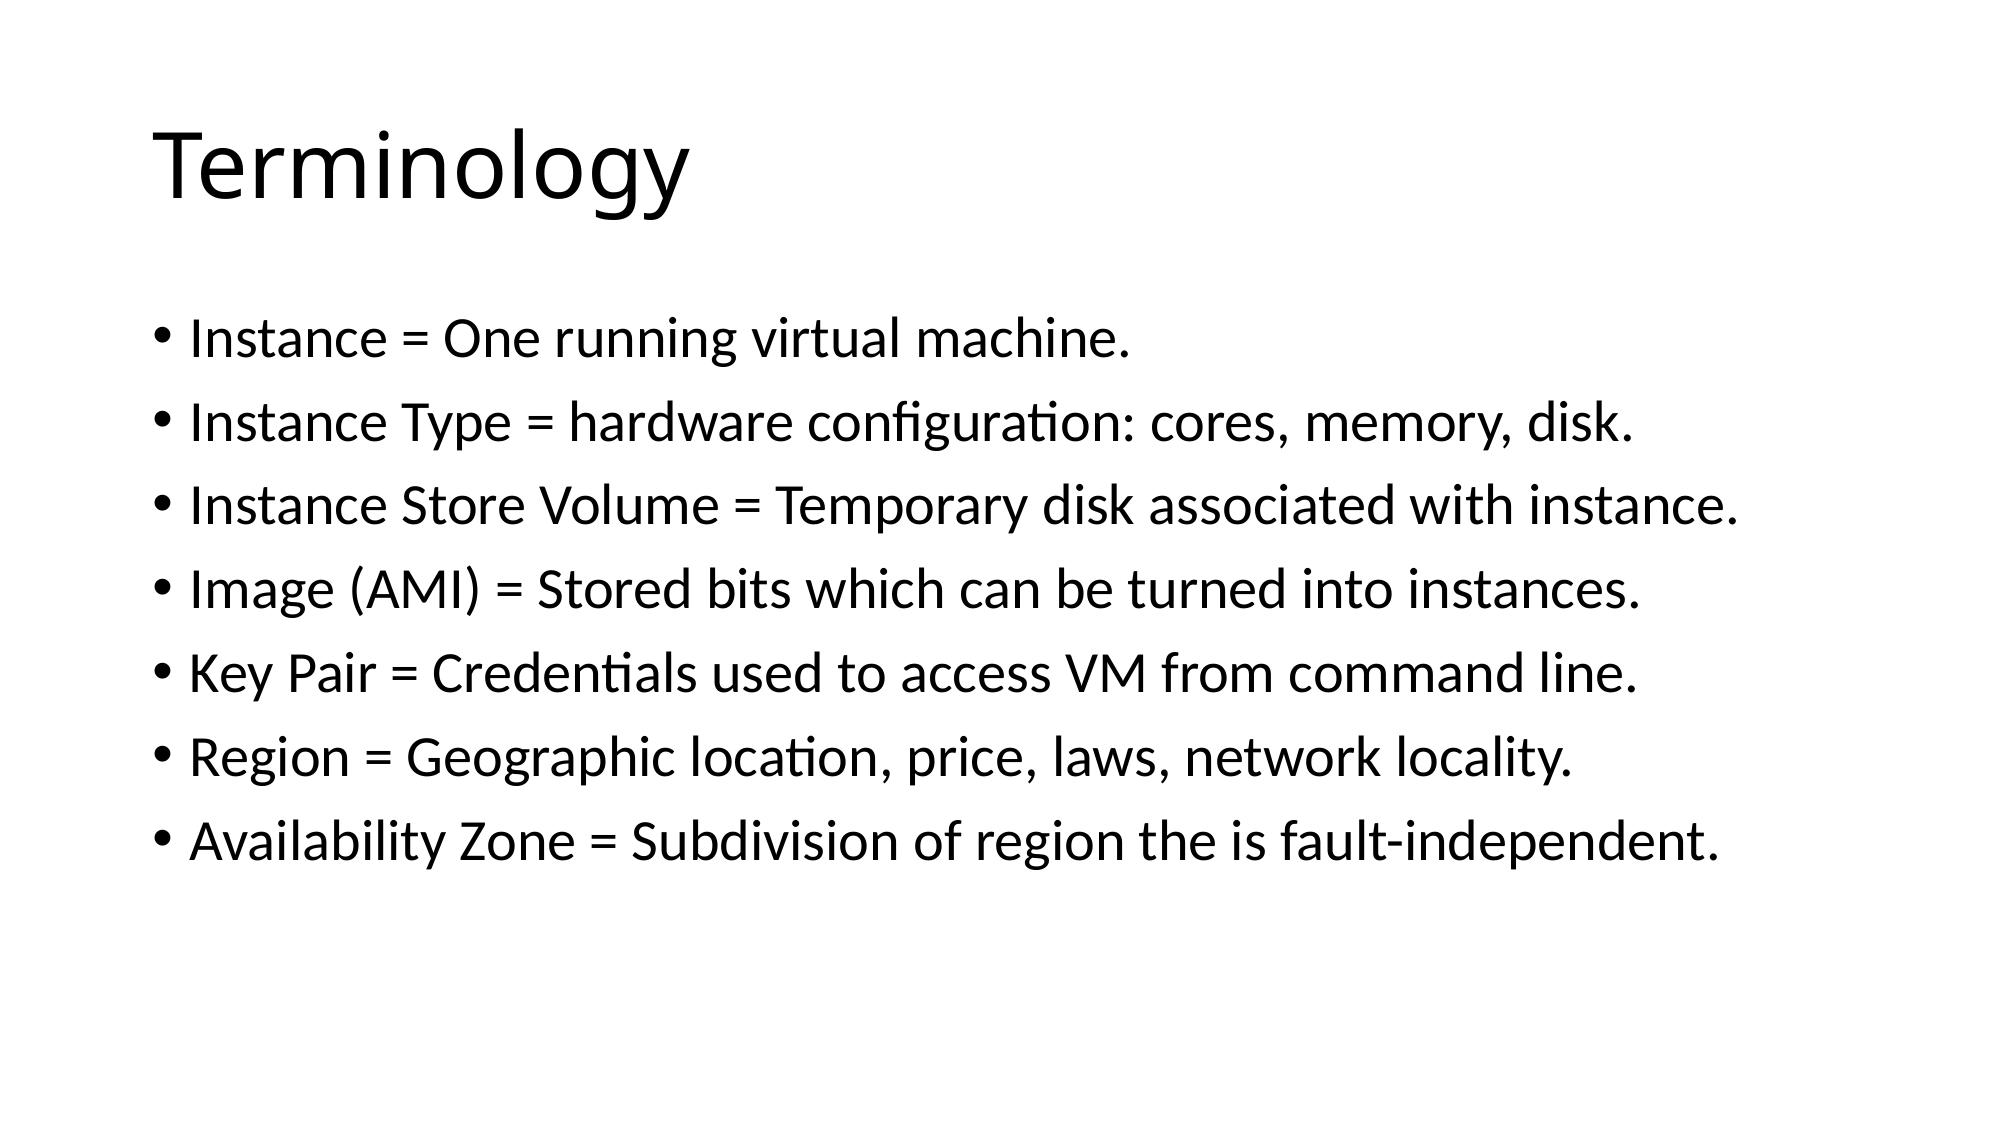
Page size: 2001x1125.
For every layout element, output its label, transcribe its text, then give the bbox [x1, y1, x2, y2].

list Instance = One running virtual machine. Instance Type = hardware configuration: cores, memory, disk. Instance Store Volume = Temporary disk associated with instance. Image (AMI) = Stored bits which can be turned into instances. Key Pair = Credentials used to access VM from command line. Region = Geographic location, price, laws, network locality. Availability Zone = Subdivision of region the is fault-independent. [137, 299, 1863, 1014]
title Terminology [137, 59, 1863, 278]
